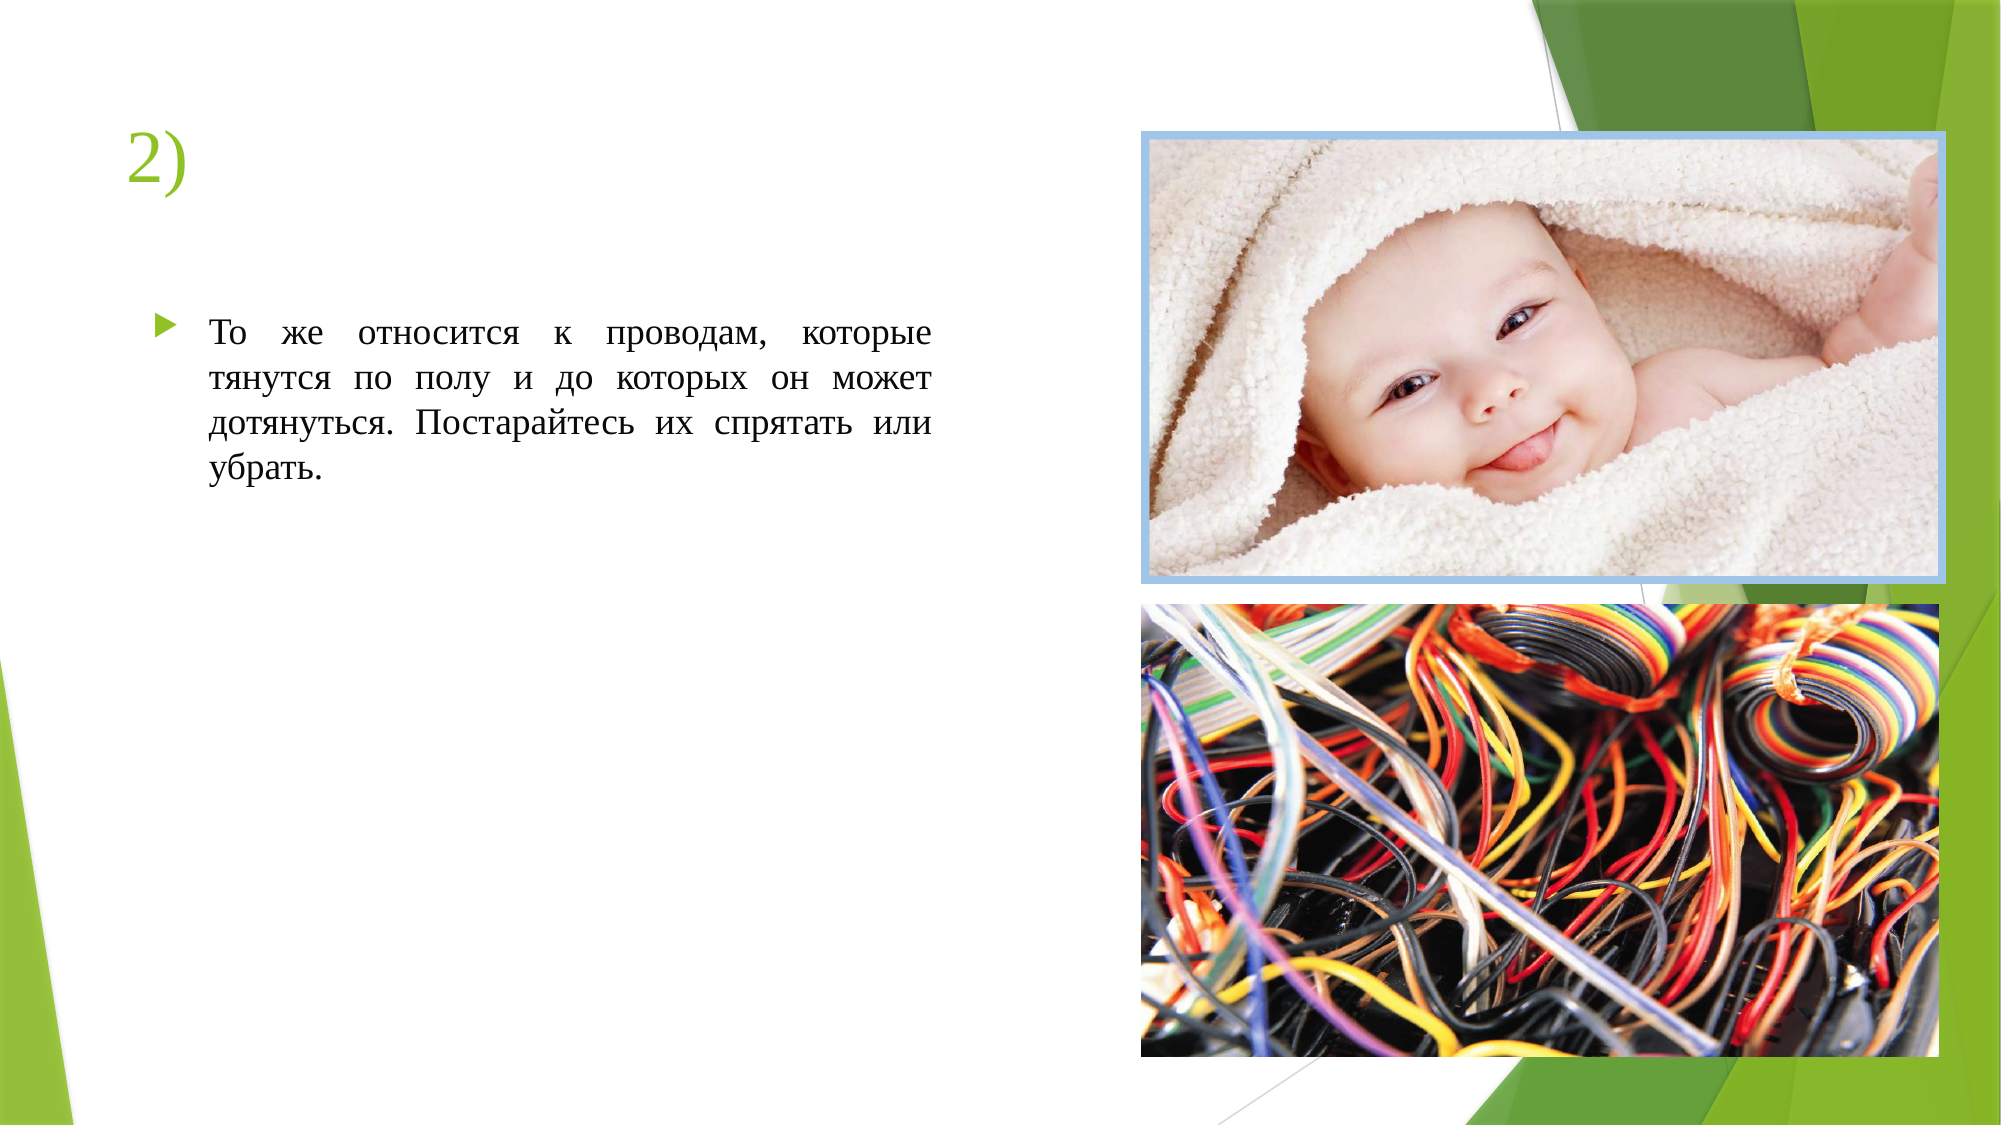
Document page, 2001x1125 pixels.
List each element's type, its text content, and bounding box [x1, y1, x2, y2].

title 2) [111, 99, 1522, 317]
picture [1140, 131, 1946, 585]
list То же относится к проводам, которые тянутся по полу и до которых он может дотянуться. Постарайтесь их спрятать или убрать. [137, 299, 948, 1014]
picture [1140, 604, 1940, 1058]
